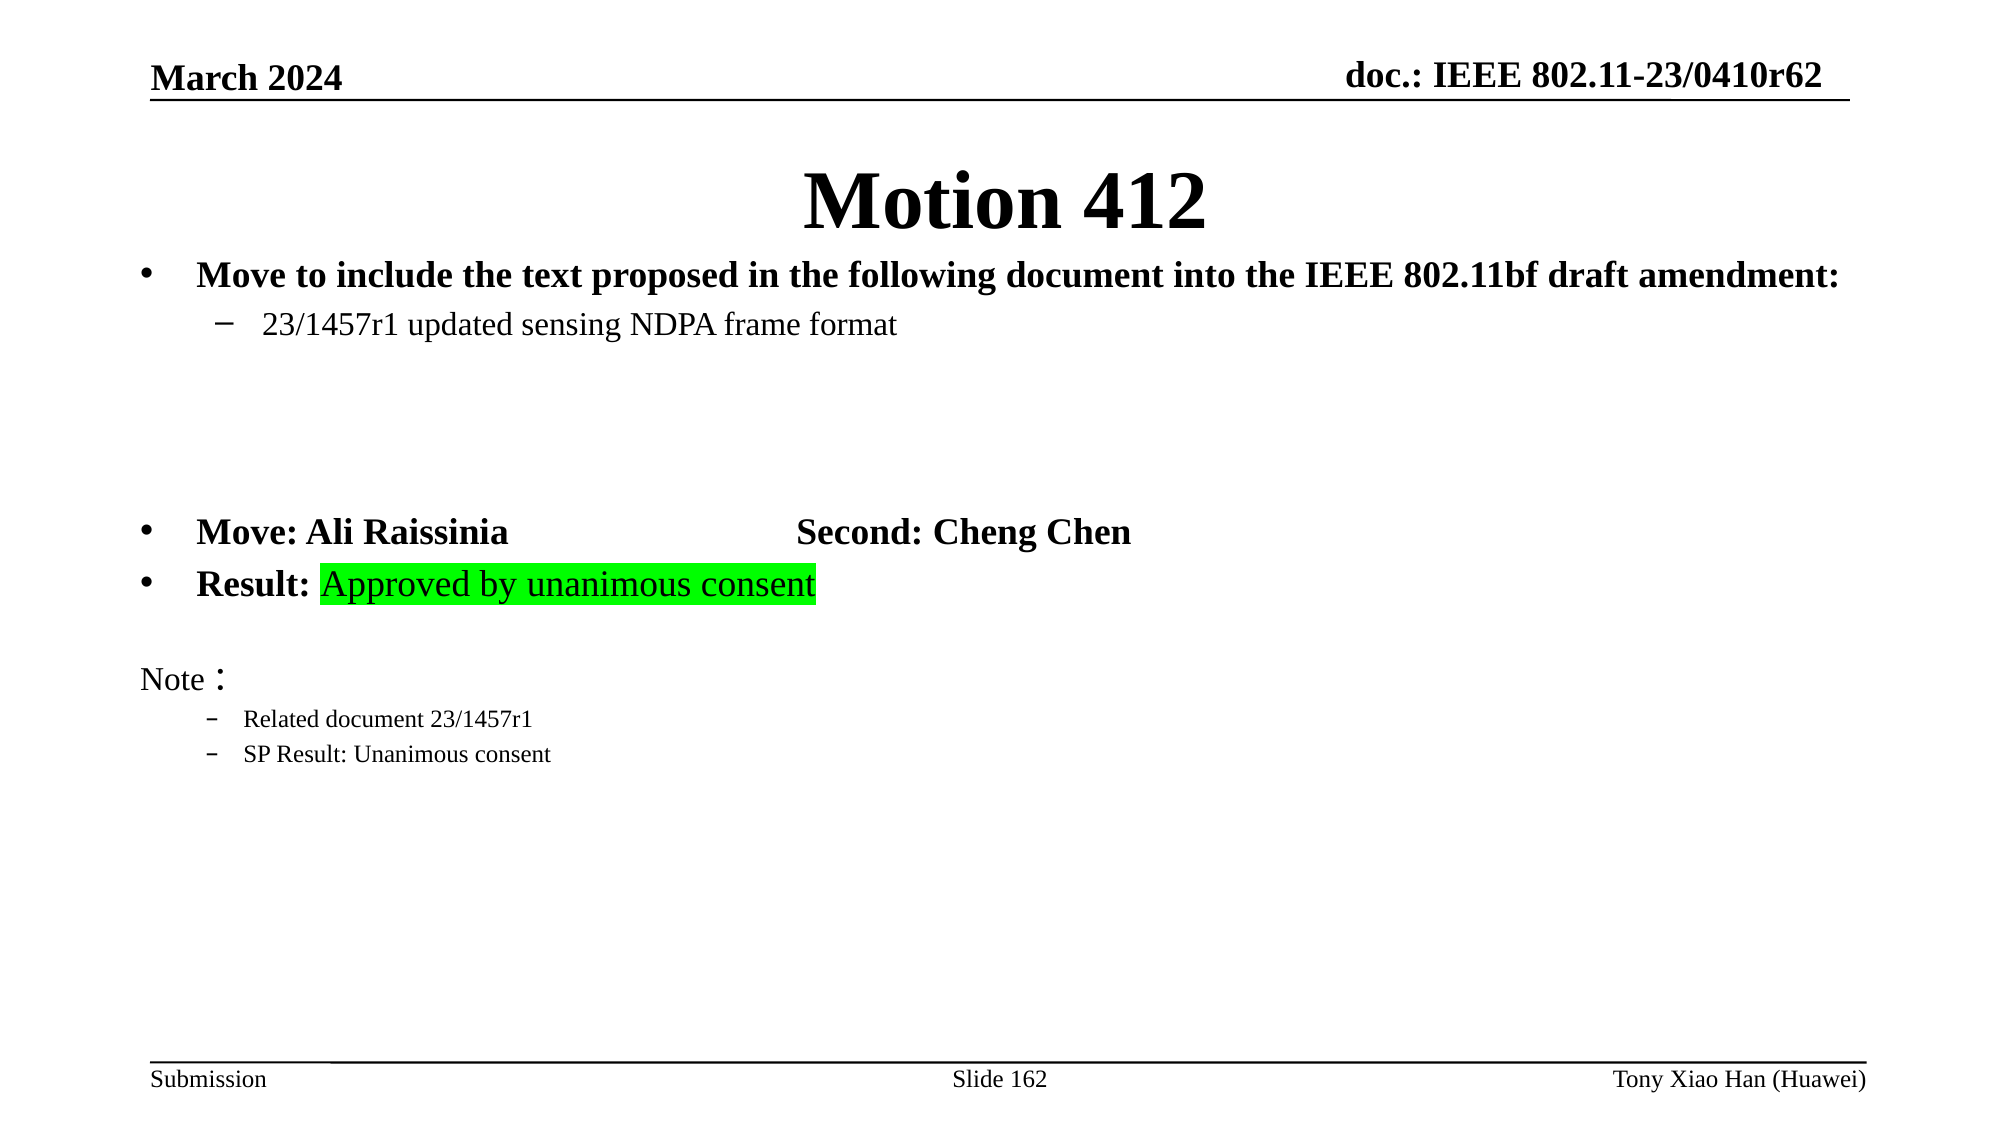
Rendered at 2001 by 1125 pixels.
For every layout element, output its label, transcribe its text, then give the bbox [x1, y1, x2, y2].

text_box Motion 412 [368, 137, 1644, 212]
text_box Move to include the text proposed in the following document into the IEEE 802.11bf draft amendment: 23/1457r1 updated sensing NDPA frame format Move: Ali Raissinia Second: Cheng Chen Result: Approved by unanimous consent Note： Related document 23/1457r1 SP Result: Unanimous consent [125, 212, 1888, 900]
